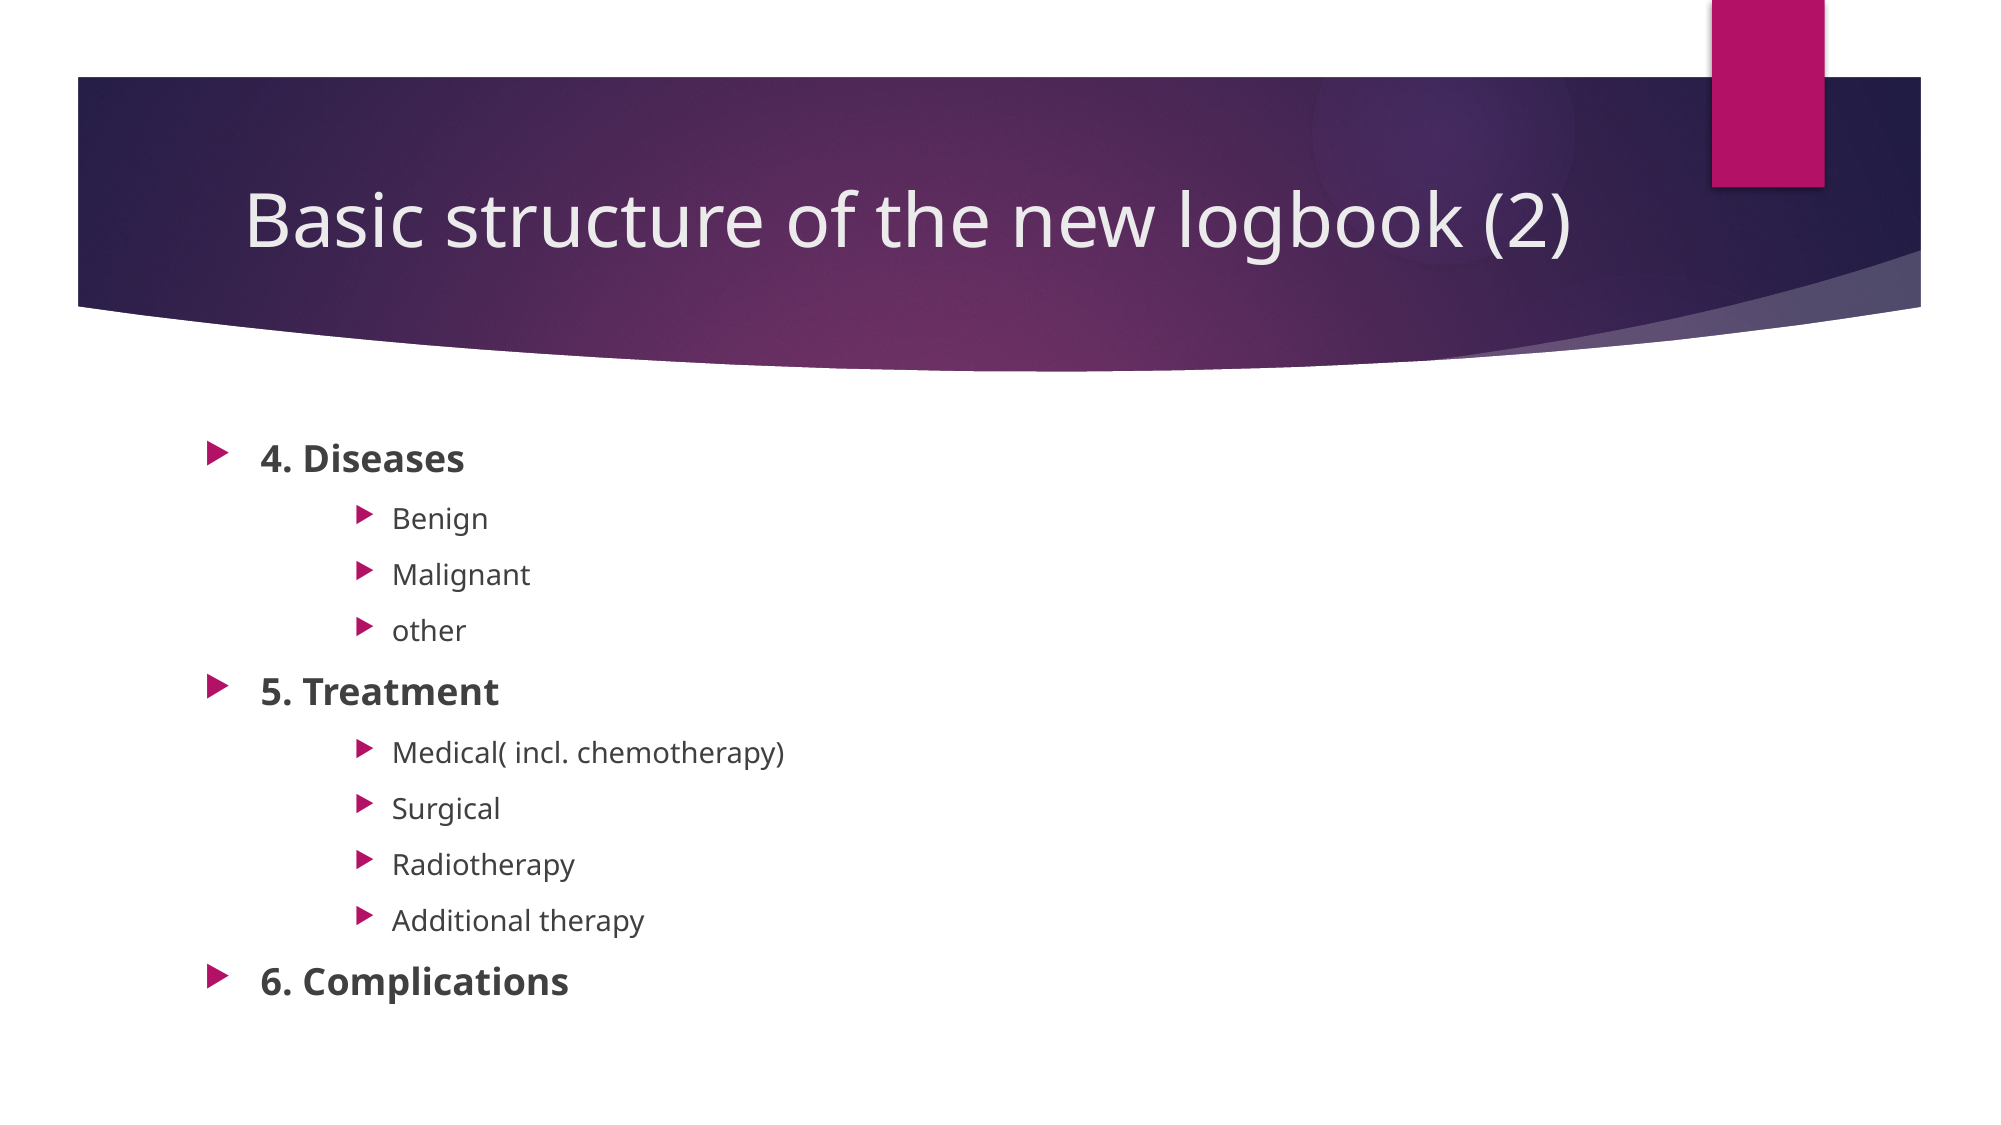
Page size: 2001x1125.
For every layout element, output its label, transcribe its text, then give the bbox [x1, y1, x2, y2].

title Basic structure of the new logbook (2) [189, 159, 1627, 276]
list 4. Diseases Benign Malignant other 5. Treatment Medical( incl. chemotherapy) Surgical Radiotherapy Additional therapy 6. Complications [189, 427, 1638, 1105]
